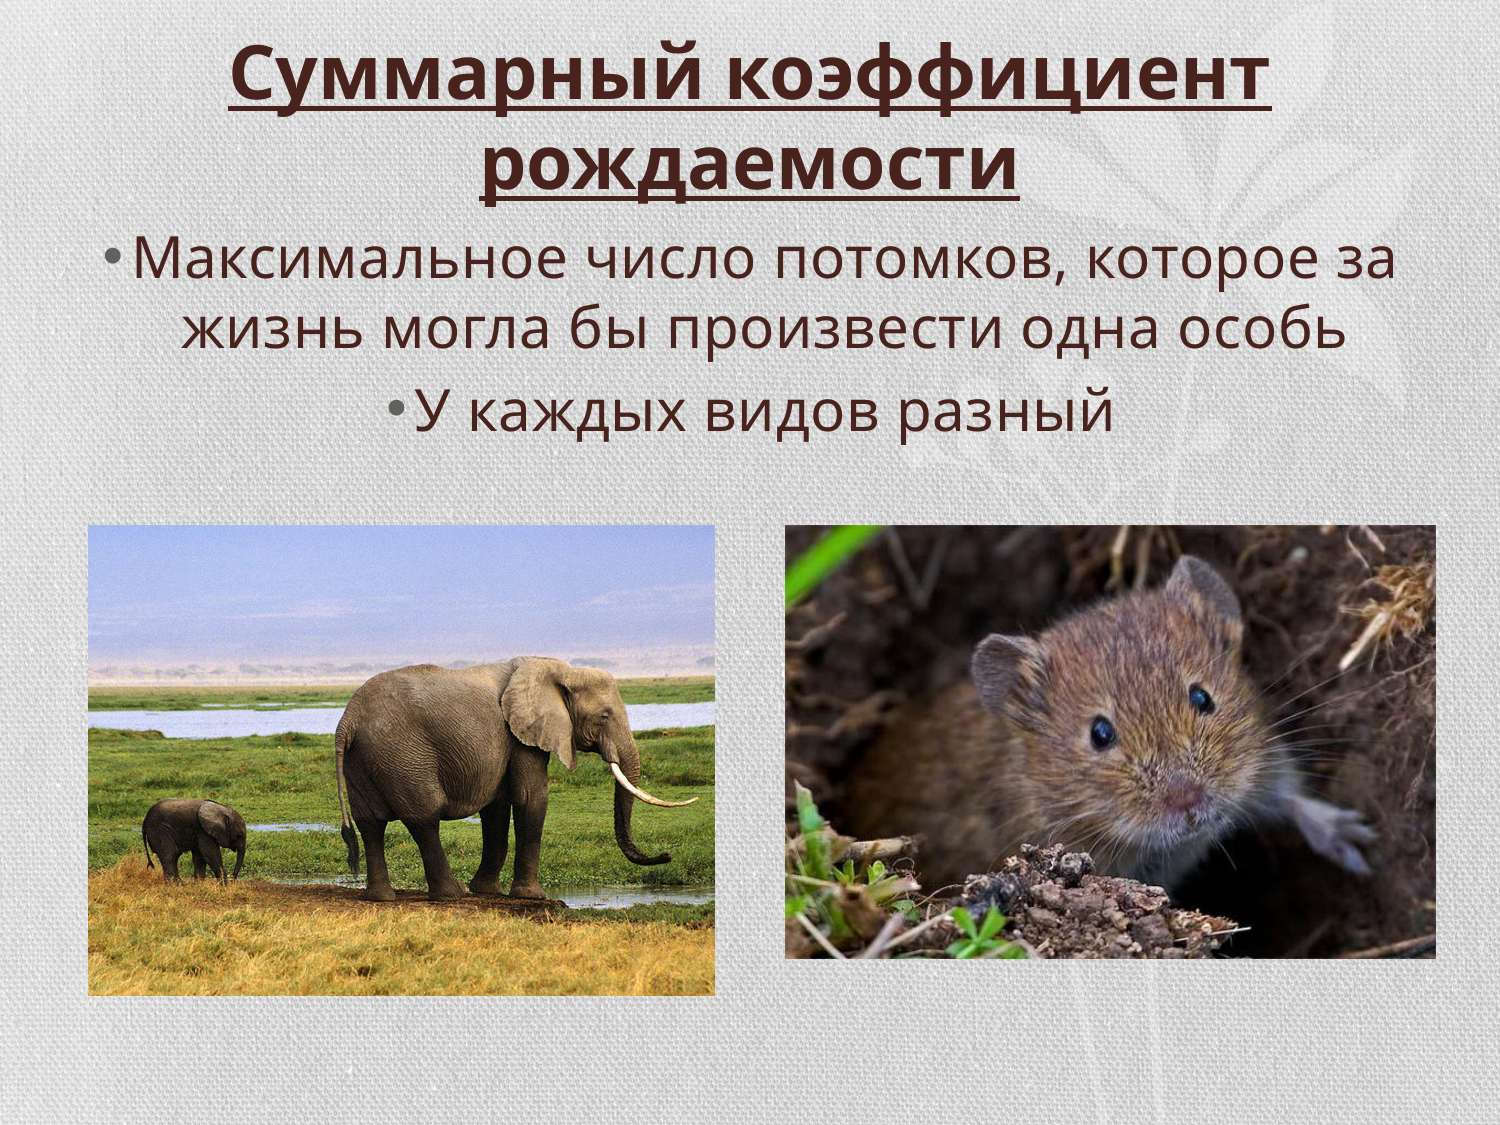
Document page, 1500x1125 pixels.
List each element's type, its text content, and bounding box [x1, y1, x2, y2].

title Суммарный коэффициент рождаемости [45, 37, 1455, 213]
picture [88, 525, 715, 996]
picture [785, 525, 1436, 959]
list Максимальное число потомков, которое за жизнь могла бы произвести одна особь У каждых видов разный [45, 213, 1459, 492]
